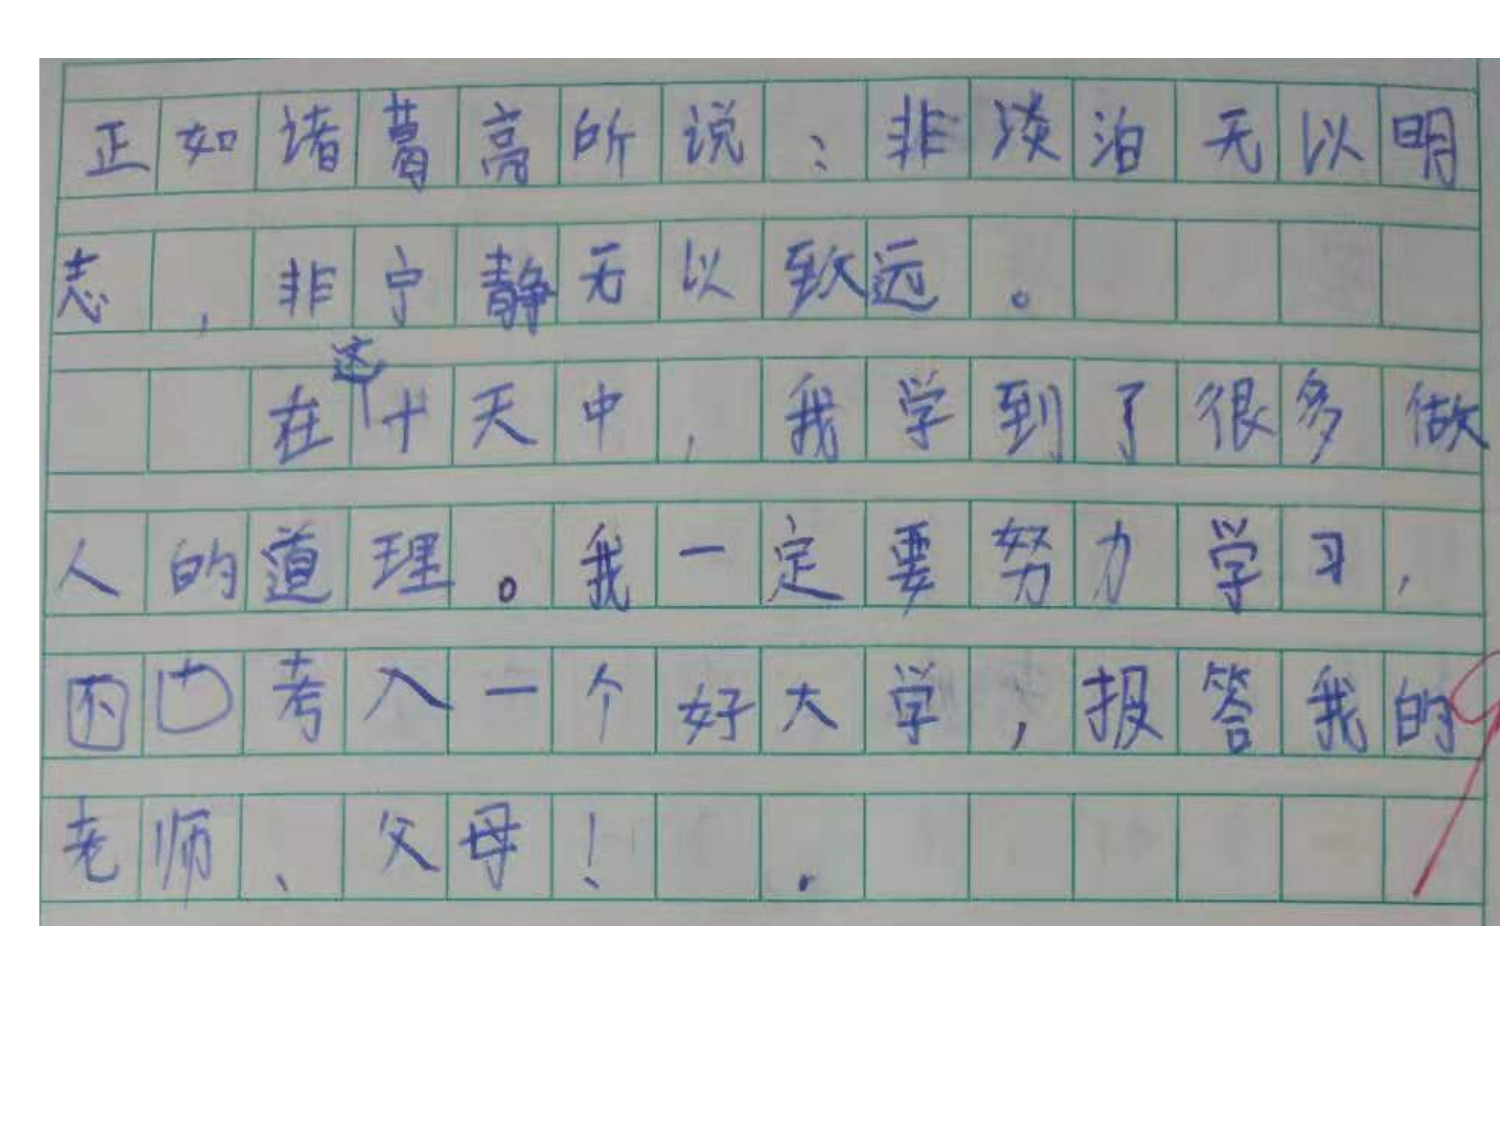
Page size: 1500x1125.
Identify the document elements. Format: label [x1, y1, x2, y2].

picture [39, 58, 1500, 926]
